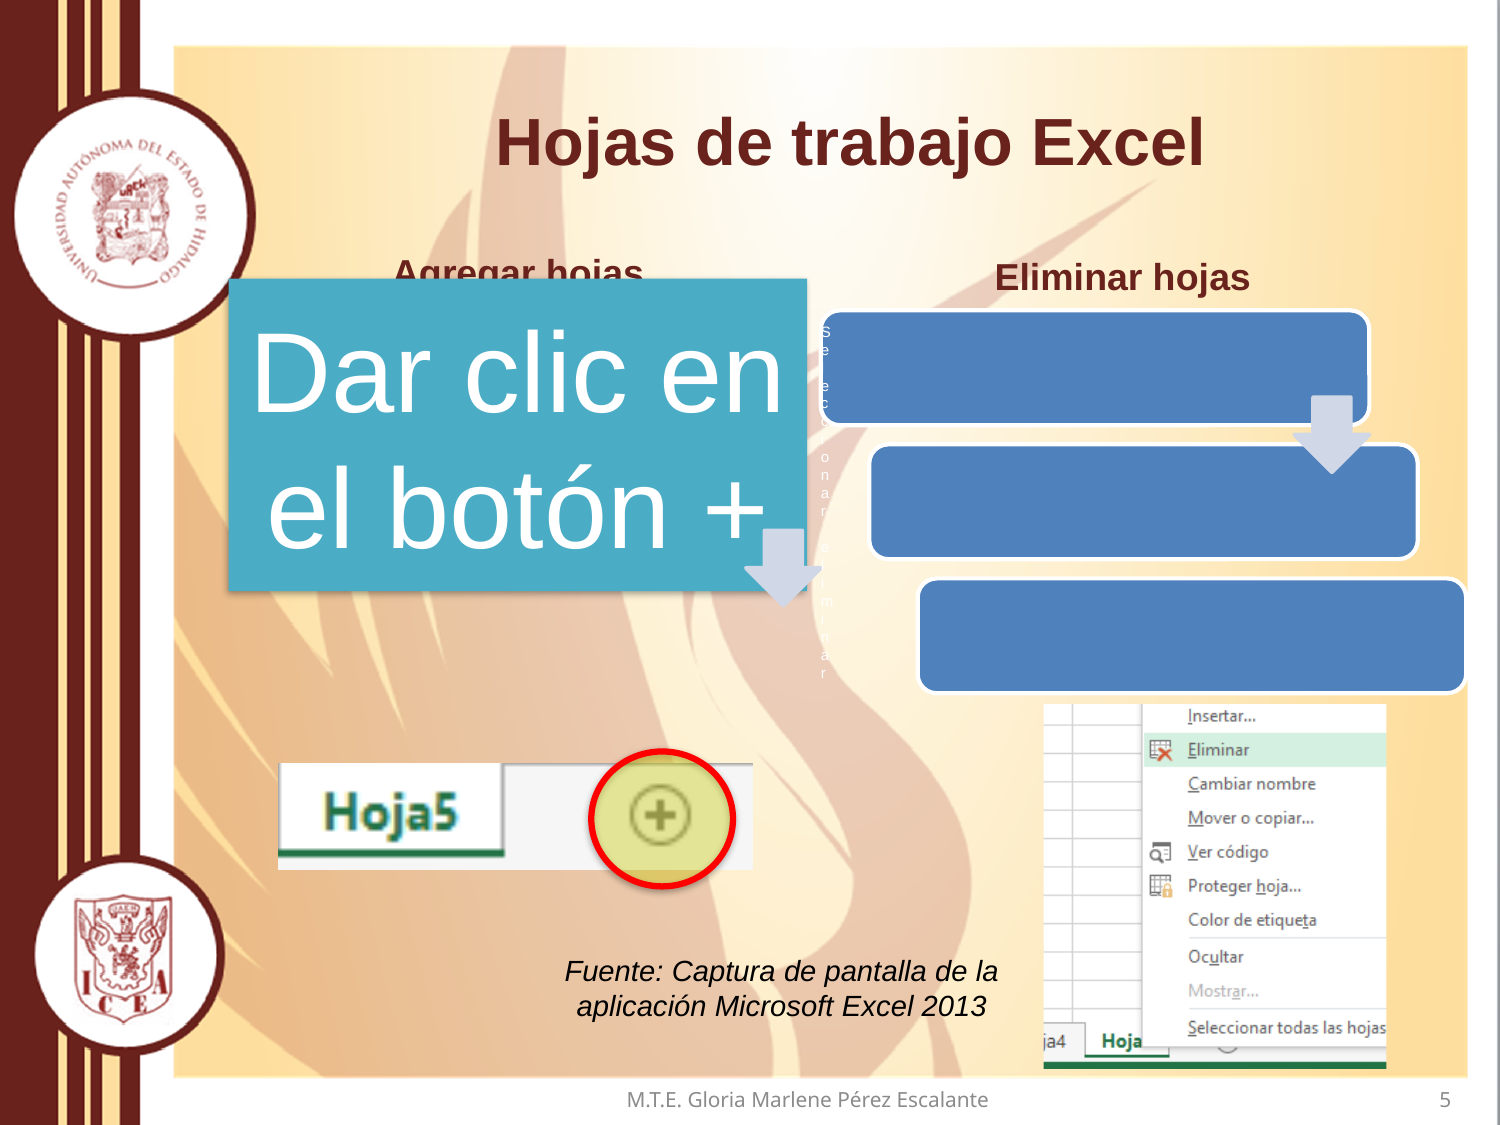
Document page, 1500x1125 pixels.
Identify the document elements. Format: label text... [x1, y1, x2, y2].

list Agregar hojas [228, 196, 808, 277]
title Hojas de trabajo Excel [277, 45, 1425, 233]
slide_number 5 [1116, 1070, 1467, 1125]
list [228, 278, 808, 627]
list Eliminar hojas [820, 200, 1425, 306]
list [820, 310, 1467, 694]
footer M.T.E. Gloria Marlene Pérez Escalante [570, 1070, 1046, 1125]
text_box [624, 750, 700, 761]
text_box [624, 877, 700, 888]
picture [0, 0, 1500, 1125]
text_box Fuente: Captura de pantalla de la aplicación Microsoft Excel 2013 [549, 944, 1015, 1030]
